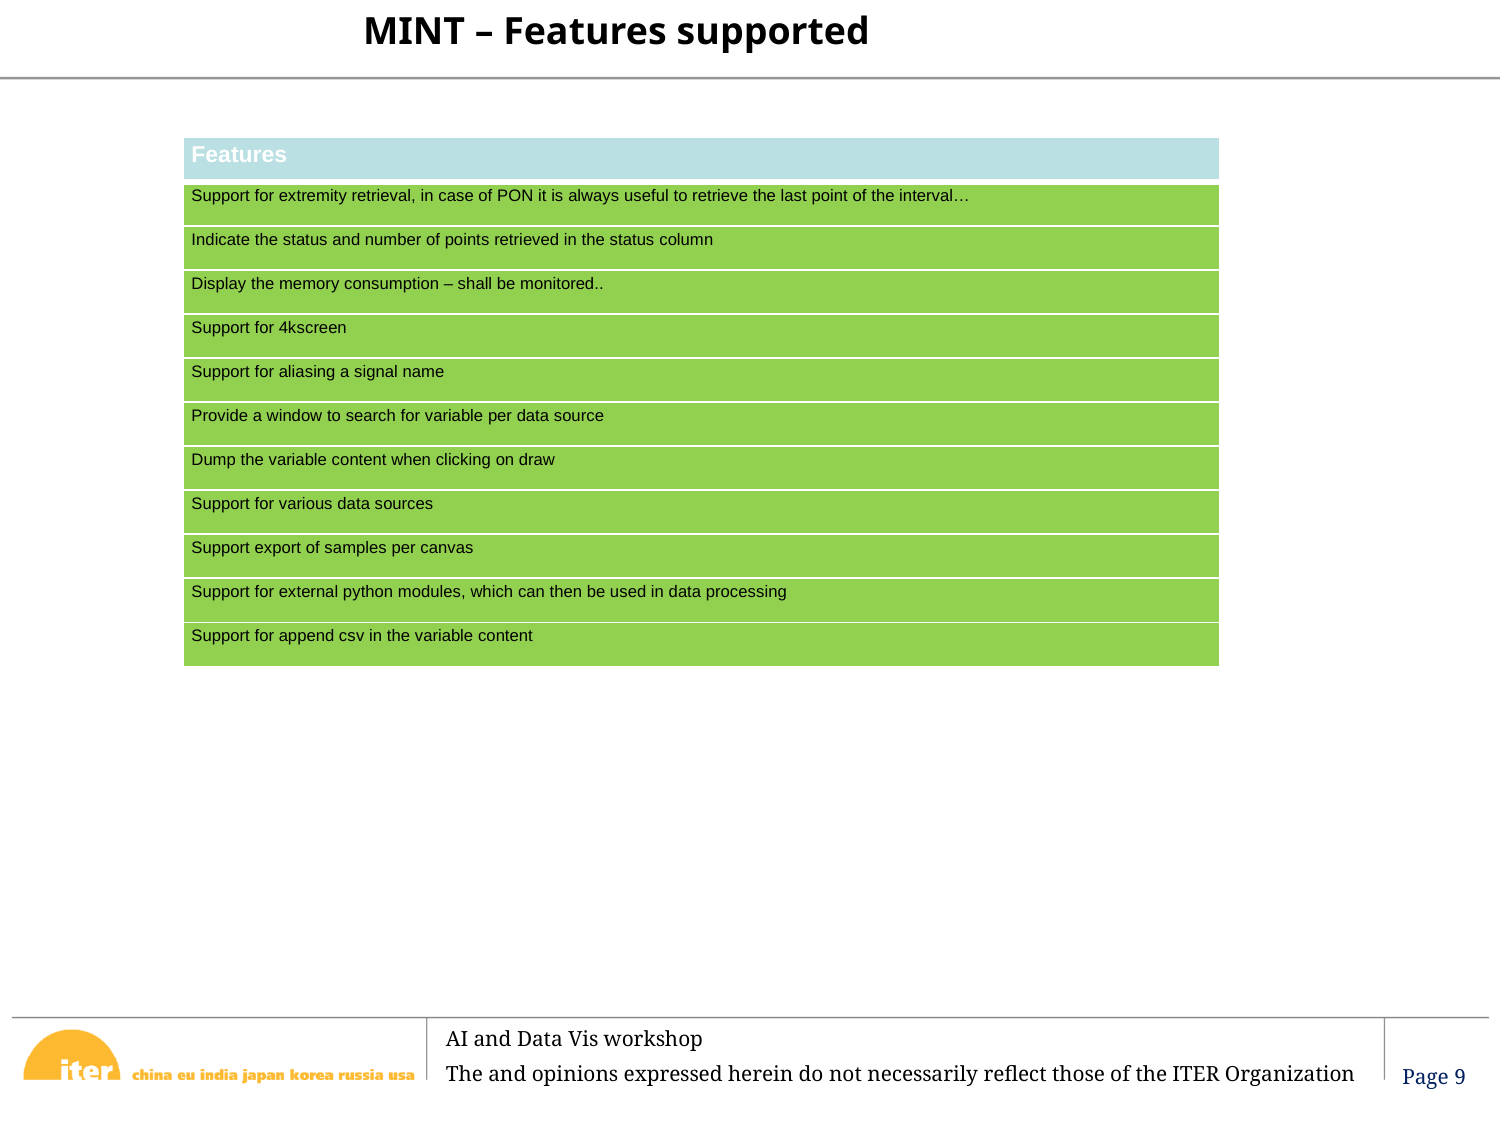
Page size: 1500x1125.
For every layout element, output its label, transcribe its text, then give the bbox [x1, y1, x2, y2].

table_cell Support for various data sources [184, 491, 1219, 533]
table_cell Support for aliasing a signal name [184, 359, 1219, 401]
table_cell Support export of samples per canvas [184, 535, 1219, 577]
text_box MINT – Features supported [348, 0, 1190, 60]
table_cell Provide a window to search for variable per data source [184, 403, 1219, 445]
table_cell Support for 4kscreen [184, 315, 1219, 357]
table_header Features [184, 138, 1219, 179]
picture [0, 1005, 1500, 1108]
table_cell Support for append csv in the variable content [184, 623, 1219, 666]
table_cell Indicate the status and number of points retrieved in the status column [184, 227, 1219, 269]
table_cell Support for external python modules, which can then be used in data processing [184, 579, 1219, 622]
table_cell Dump the variable content when clicking on draw [184, 447, 1219, 489]
table_cell Display the memory consumption – shall be monitored.. [184, 271, 1219, 313]
table_cell Support for extremity retrieval, in case of PON it is always useful to retrieve the last point of the interval… [184, 185, 1219, 225]
